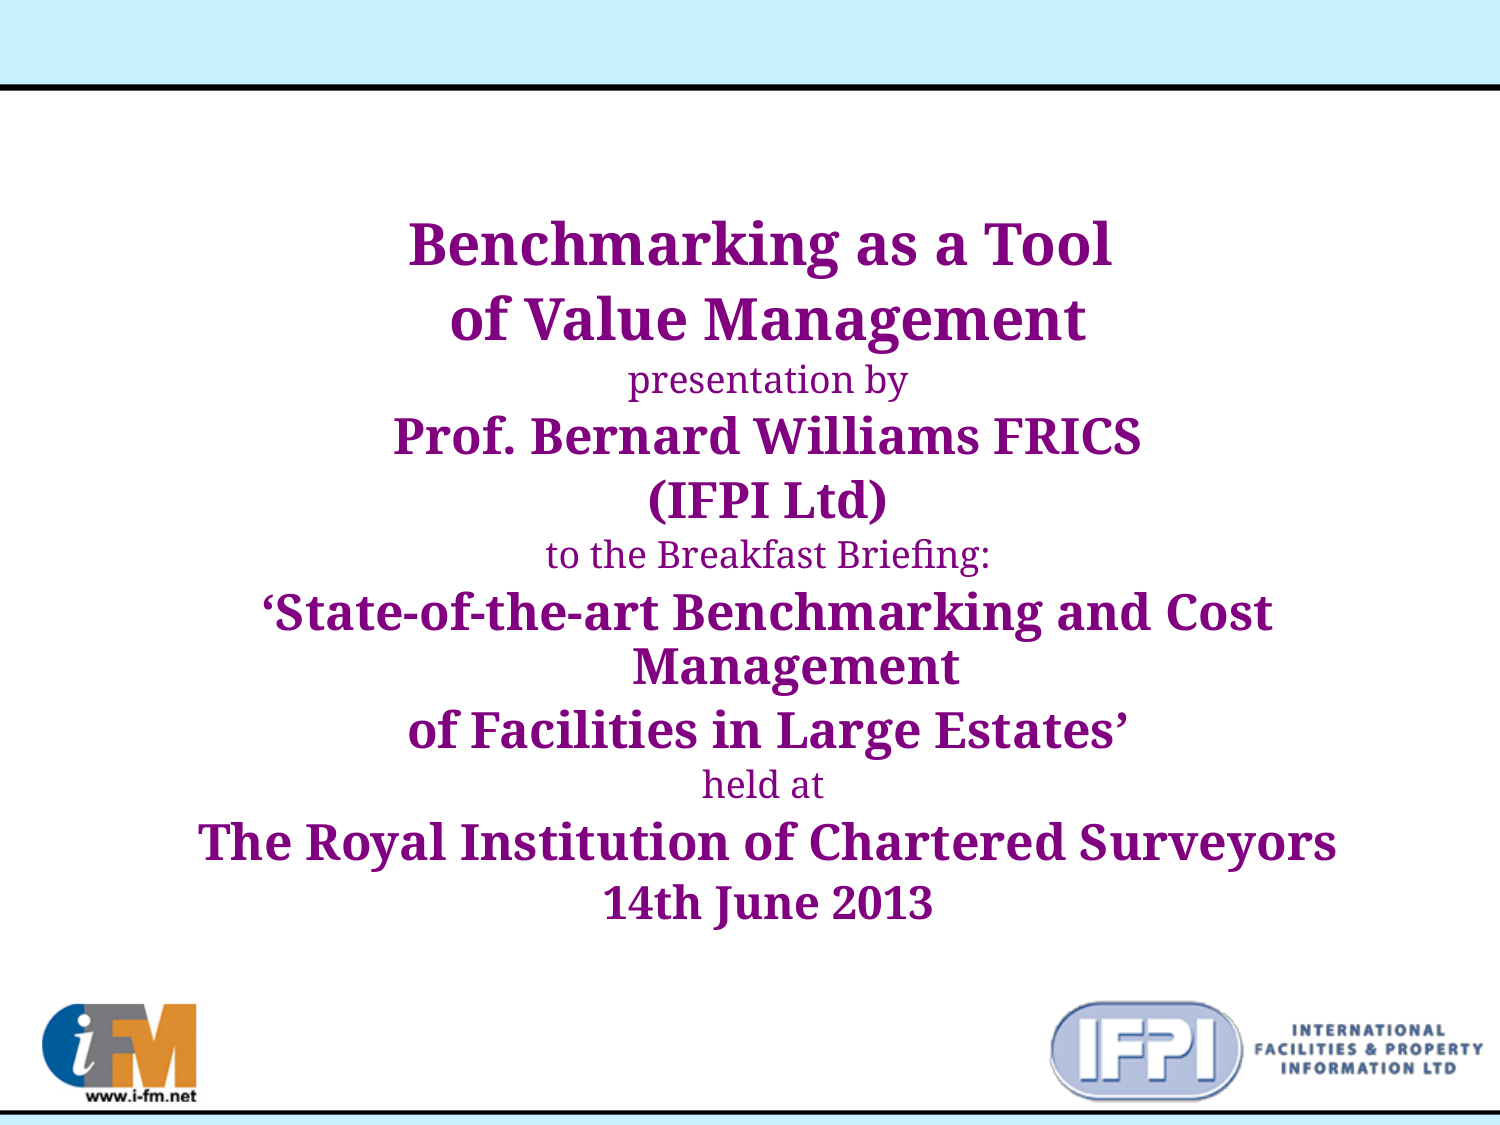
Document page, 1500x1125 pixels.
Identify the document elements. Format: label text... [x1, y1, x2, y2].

picture [1017, 999, 1497, 1105]
list Benchmarking as a Tool of Value Management presentation by Prof. Bernard Williams FRICS (IFPI Ltd) to the Breakfast Briefing: ‘State-of-the-art Benchmarking and Cost Management of Facilities in Large Estates’ held at The Royal Institution of Chartered Surveyors 14th June 2013 [182, 207, 1354, 1036]
picture [41, 999, 205, 1107]
